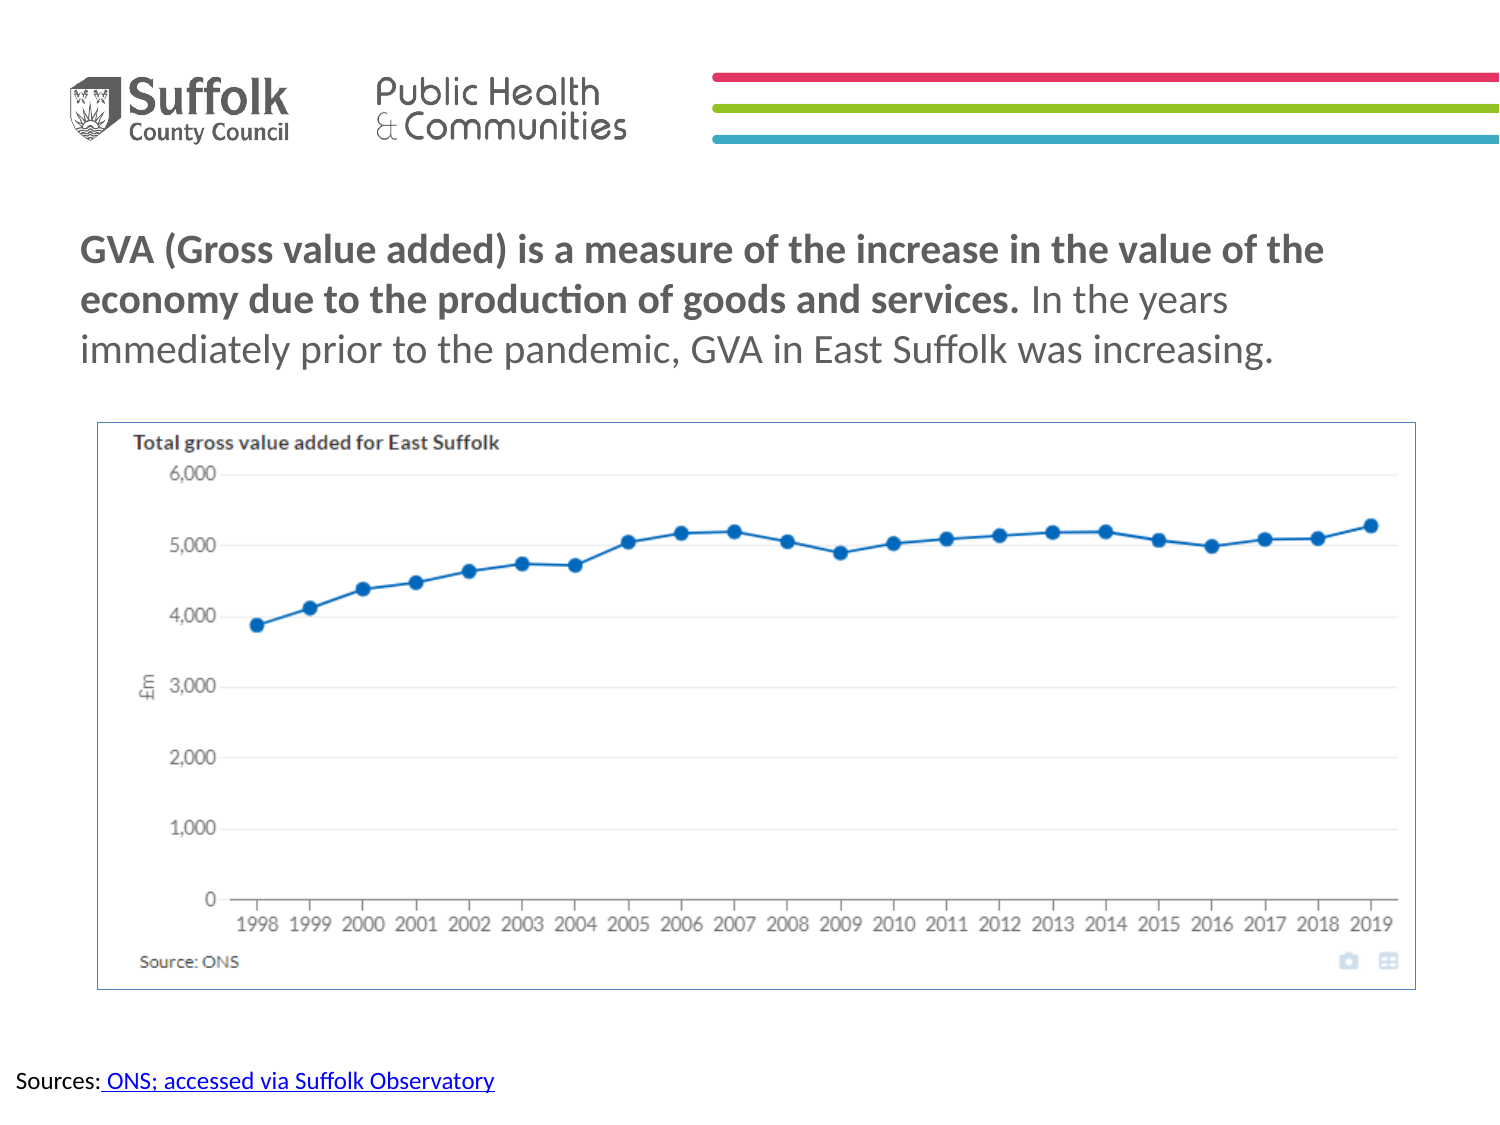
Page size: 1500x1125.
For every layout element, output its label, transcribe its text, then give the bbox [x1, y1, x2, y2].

title GVA (Gross value added) is a measure of the increase in the value of the economy due to the production of goods and services. In the years immediately prior to the pandemic, GVA in East Suffolk was increasing. [65, 214, 1416, 345]
picture [97, 422, 1416, 990]
text_box Sources: ONS; accessed via Suffolk Observatory [0, 1056, 1480, 1102]
picture [70, 72, 1499, 145]
